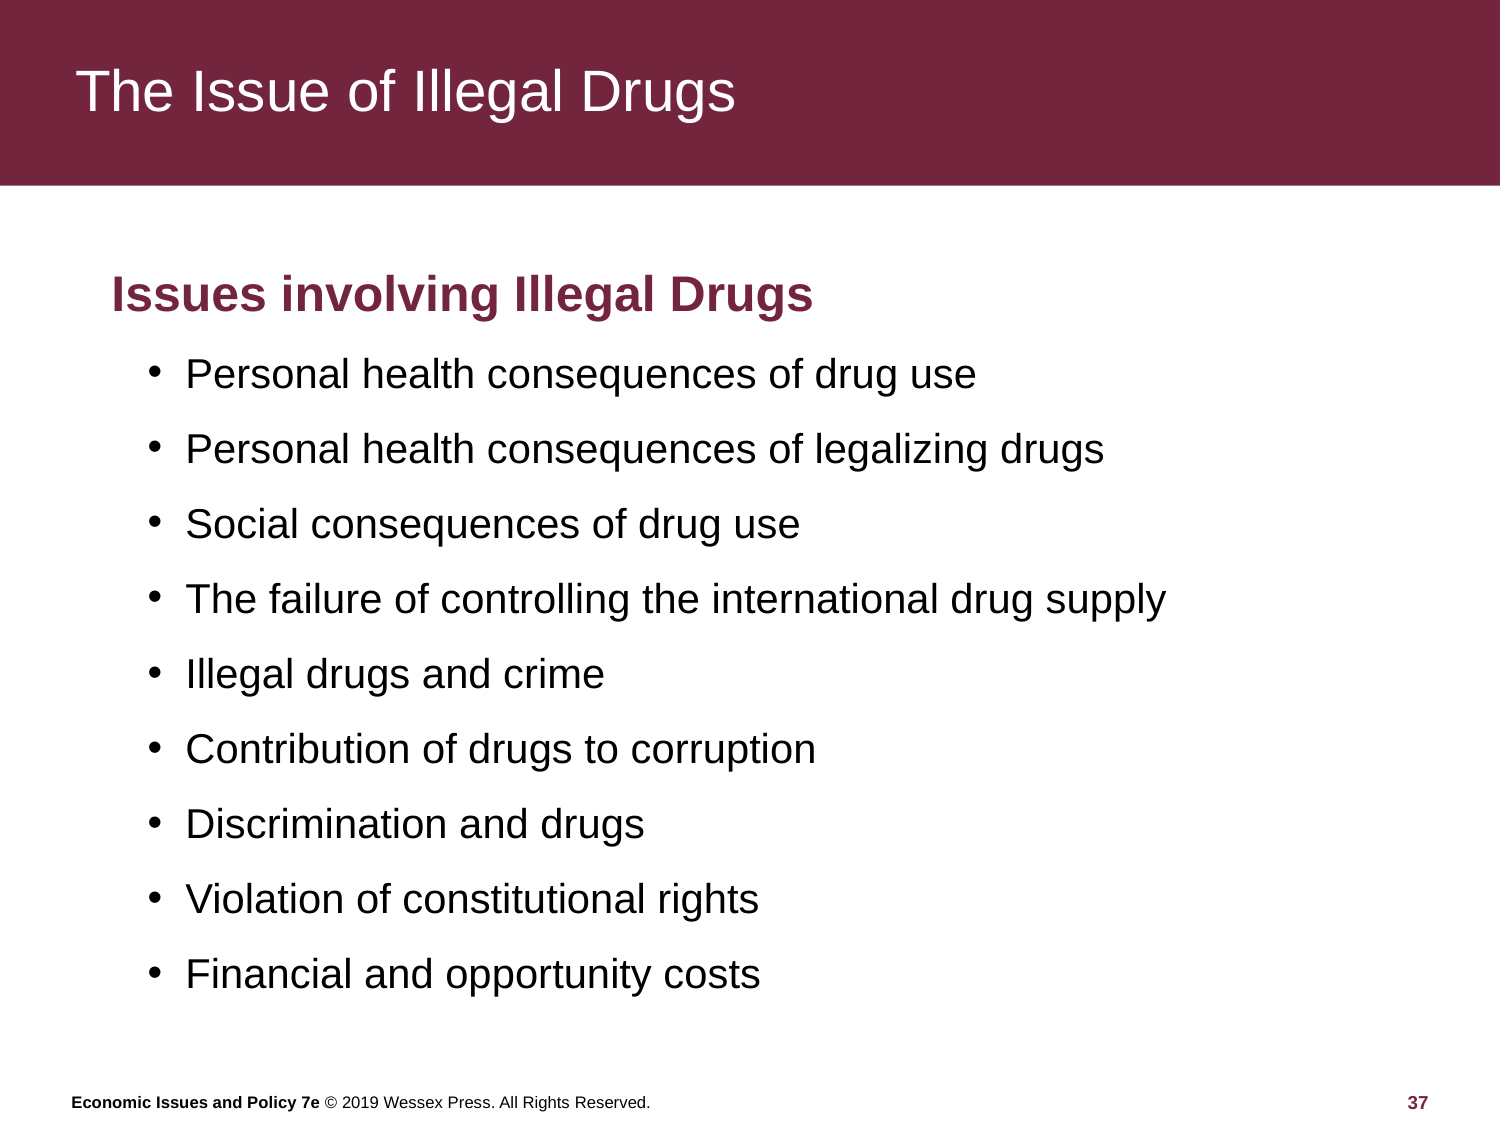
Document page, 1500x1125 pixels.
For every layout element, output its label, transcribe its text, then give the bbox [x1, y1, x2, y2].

title The Issue of Illegal Drugs [0, 0, 1500, 186]
list Issues involving Illegal Drugs Personal health consequences of drug use Personal health consequences of legalizing drugs Social consequences of drug use The failure of controlling the international drug supply Illegal drugs and crime Contribution of drugs to corruption Discrimination and drugs Violation of constitutional rights Financial and opportunity costs [109, 261, 1392, 1014]
